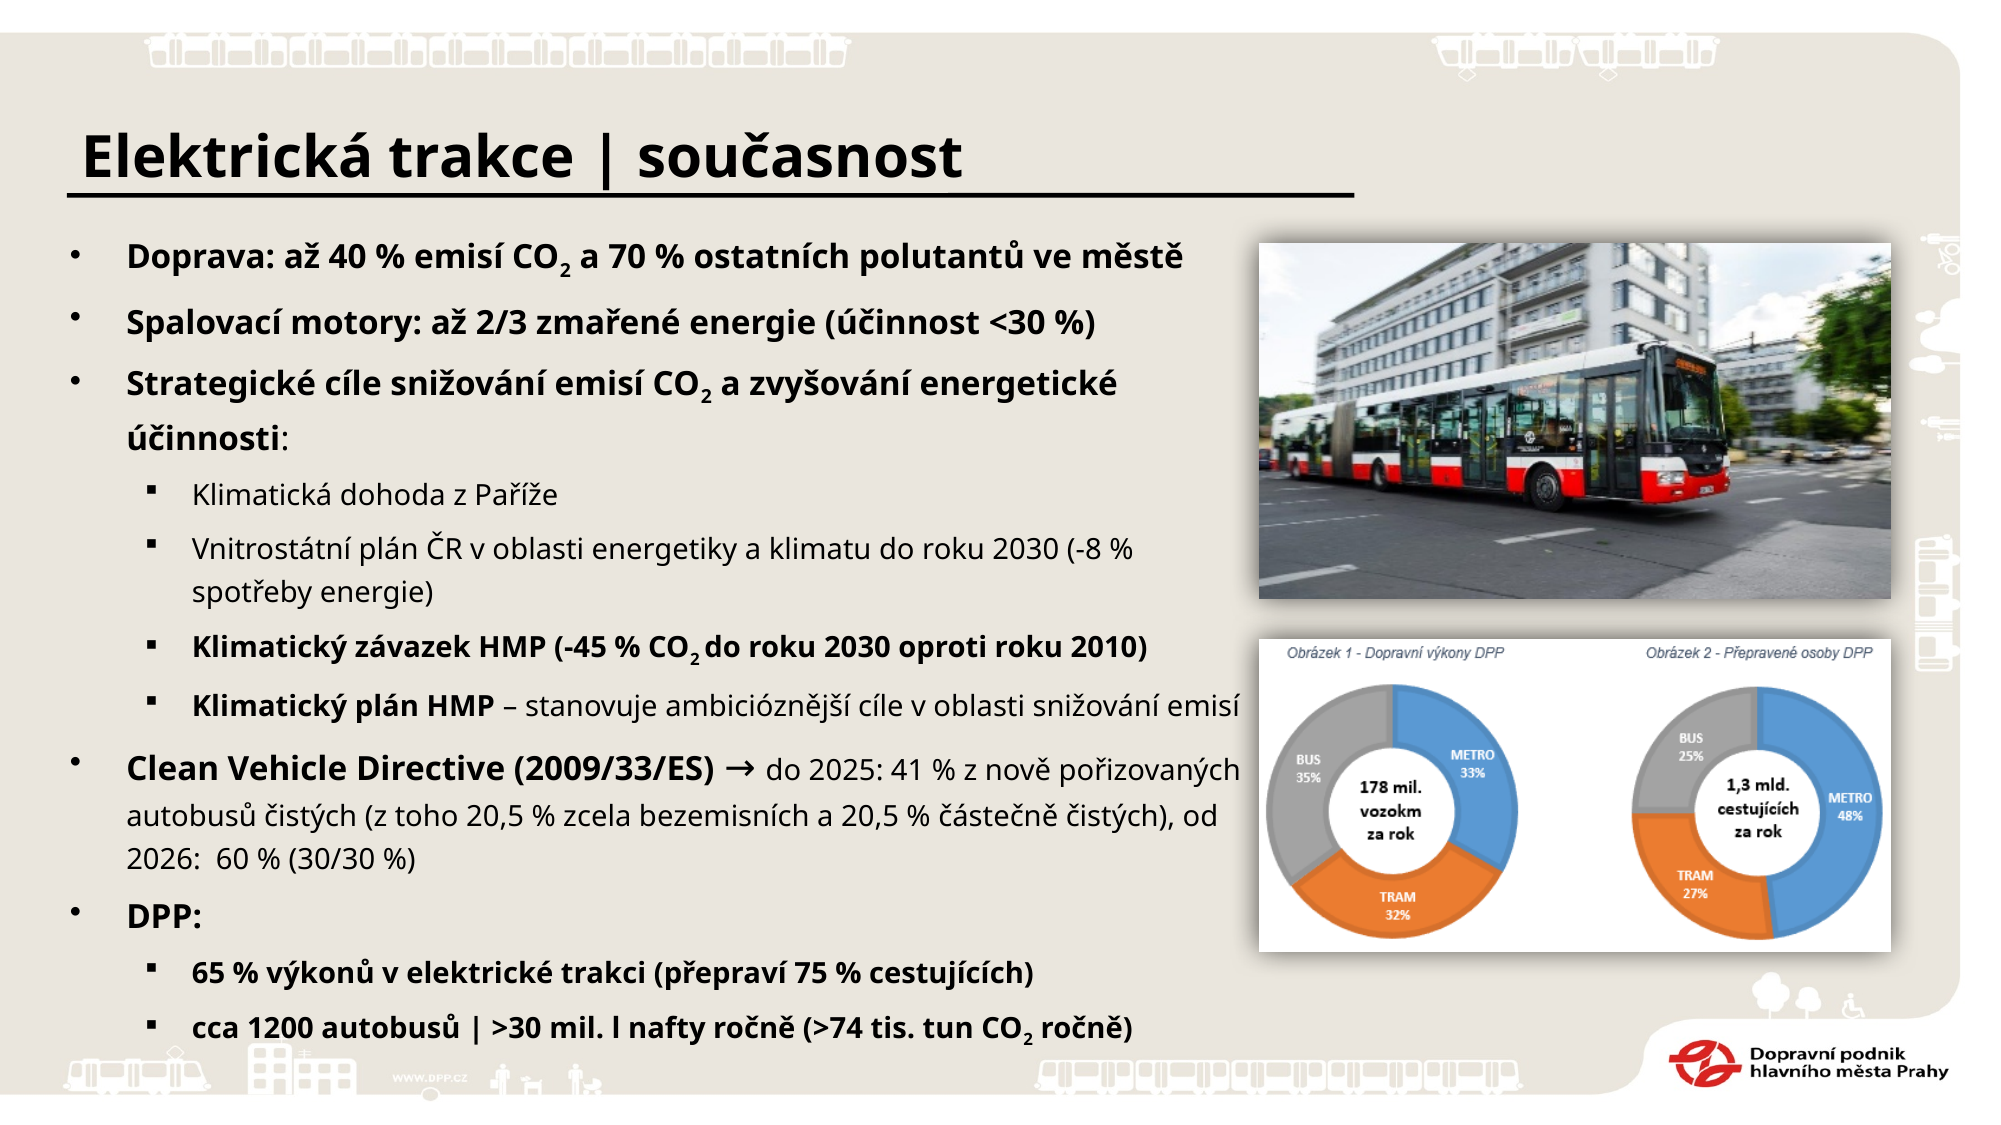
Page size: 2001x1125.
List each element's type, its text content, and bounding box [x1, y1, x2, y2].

picture [0, 0, 2001, 1125]
text_box Doprava: až 40 % emisí CO2 a 70 % ostatních polutantů ve městě Spalovací motory: až 2/3 zmařené energie (účinnost <30 %) Strategické cíle snižování emisí CO2 a zvyšování energetické účinnosti: Klimatická dohoda z Paříže Vnitrostátní plán ČR v oblasti energetiky a klimatu do roku 2030 (-8 % spotřeby energie) Klimatický závazek HMP (-45 % CO2 do roku 2030 oproti roku 2010) Klimatický plán HMP – stanovuje ambicióznější cíle v oblasti snižování emisí Clean Vehicle Directive (2009/33/ES) → do 2025: 41 % z nově pořizovaných autobusů čistých (z toho 20,5 % zcela bezemisních a 20,5 % částečně čistých), od 2026: 60 % (30/30 %) DPP: 65 % výkonů v elektrické trakci (přepraví 75 % cestujících) cca 1200 autobusů | >30 mil. l nafty ročně (>74 tis. tun CO2 ročně) [55, 216, 1260, 1047]
text_box Elektrická trakce | současnost [66, 91, 1405, 217]
